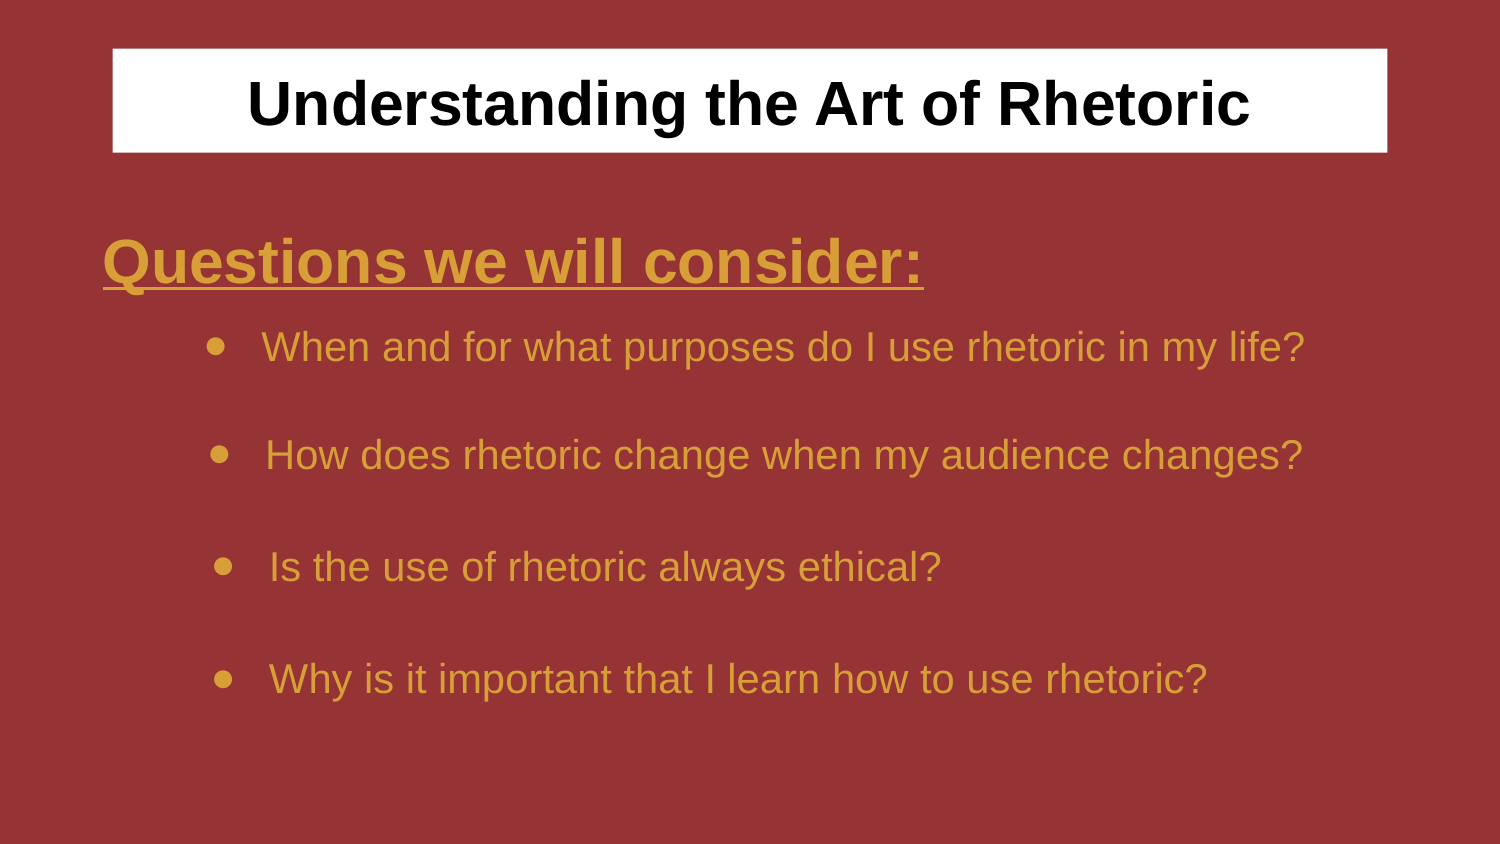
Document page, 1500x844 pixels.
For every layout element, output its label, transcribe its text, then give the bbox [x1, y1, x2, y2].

text_box Is the use of rhetoric always ethical? [178, 524, 1330, 629]
subtitle Questions we will consider: [87, 205, 1363, 335]
text_box How does rhetoric change when my audience changes? [175, 412, 1412, 542]
text_box Why is it important that I learn how to use rhetoric? [178, 637, 1330, 741]
title Understanding the Art of Rhetoric [112, 48, 1388, 153]
text_box When and for what purposes do I use rhetoric in my life? [171, 304, 1416, 409]
